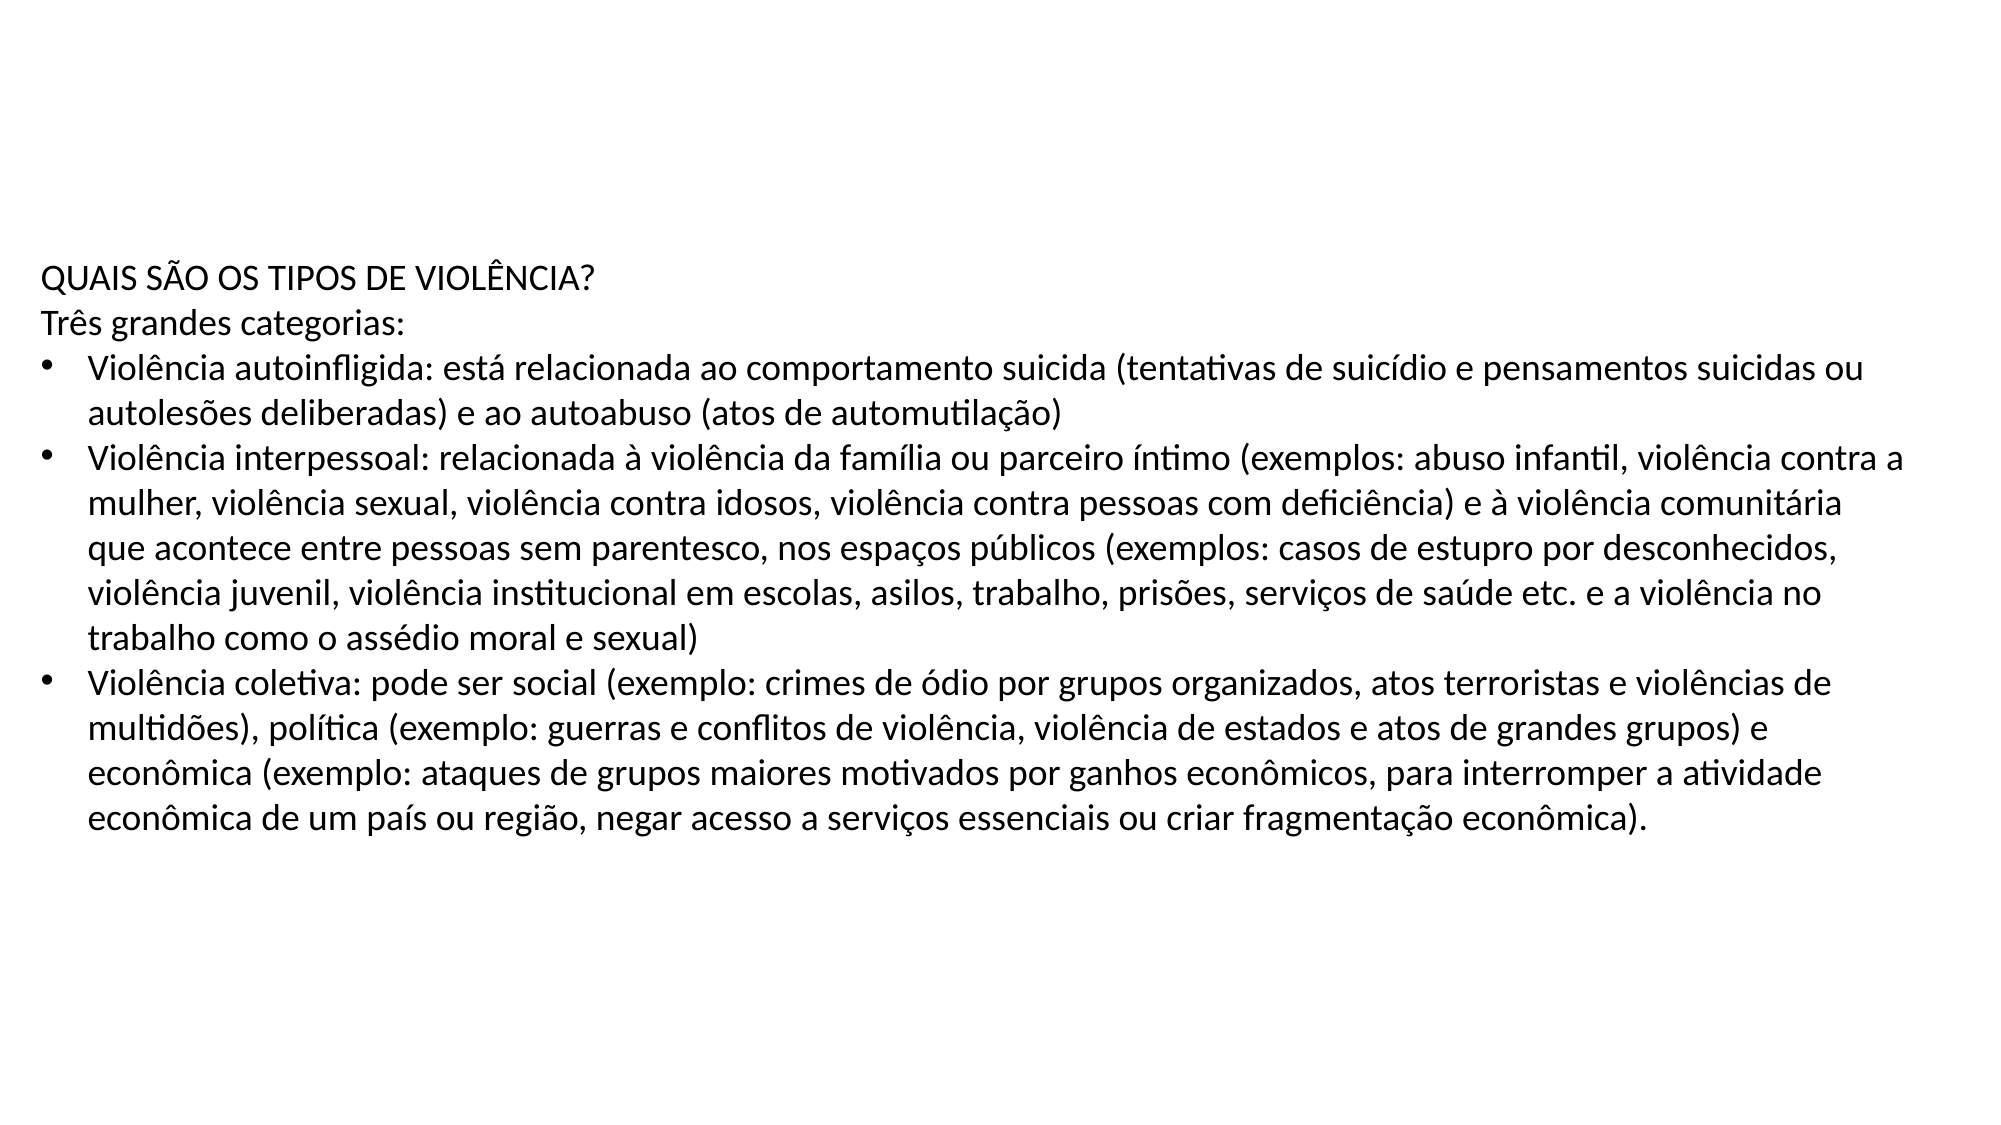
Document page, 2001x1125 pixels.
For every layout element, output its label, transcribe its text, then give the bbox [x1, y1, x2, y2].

text_box QUAIS SÃO OS TIPOS DE VIOLÊNCIA? Três grandes categorias: Violência autoinfligida: está relacionada ao comportamento suicida (tentativas de suicídio e pensamentos suicidas ou autolesões deliberadas) e ao autoabuso (atos de automutilação) Violência interpessoal: relacionada à violência da família ou parceiro íntimo (exemplos: abuso infantil, violência contra a mulher, violência sexual, violência contra idosos, violência contra pessoas com deficiência) e à violência comunitária que acontece entre pessoas sem parentesco, nos espaços públicos (exemplos: casos de estupro por desconhecidos, violência juvenil, violência institucional em escolas, asilos, trabalho, prisões, serviços de saúde etc. e a violência no trabalho como o assédio moral e sexual) Violência coletiva: pode ser social (exemplo: crimes de ódio por grupos organizados, atos terroristas e violências de multidões), política (exemplo: guerras e conflitos de violência, violência de estados e atos de grandes grupos) e econômica (exemplo: ataques de grupos maiores motivados por ganhos econômicos, para interromper a atividade econômica de um país ou região, negar acesso a serviços essenciais ou criar fragmentação econômica). [25, 245, 1925, 845]
